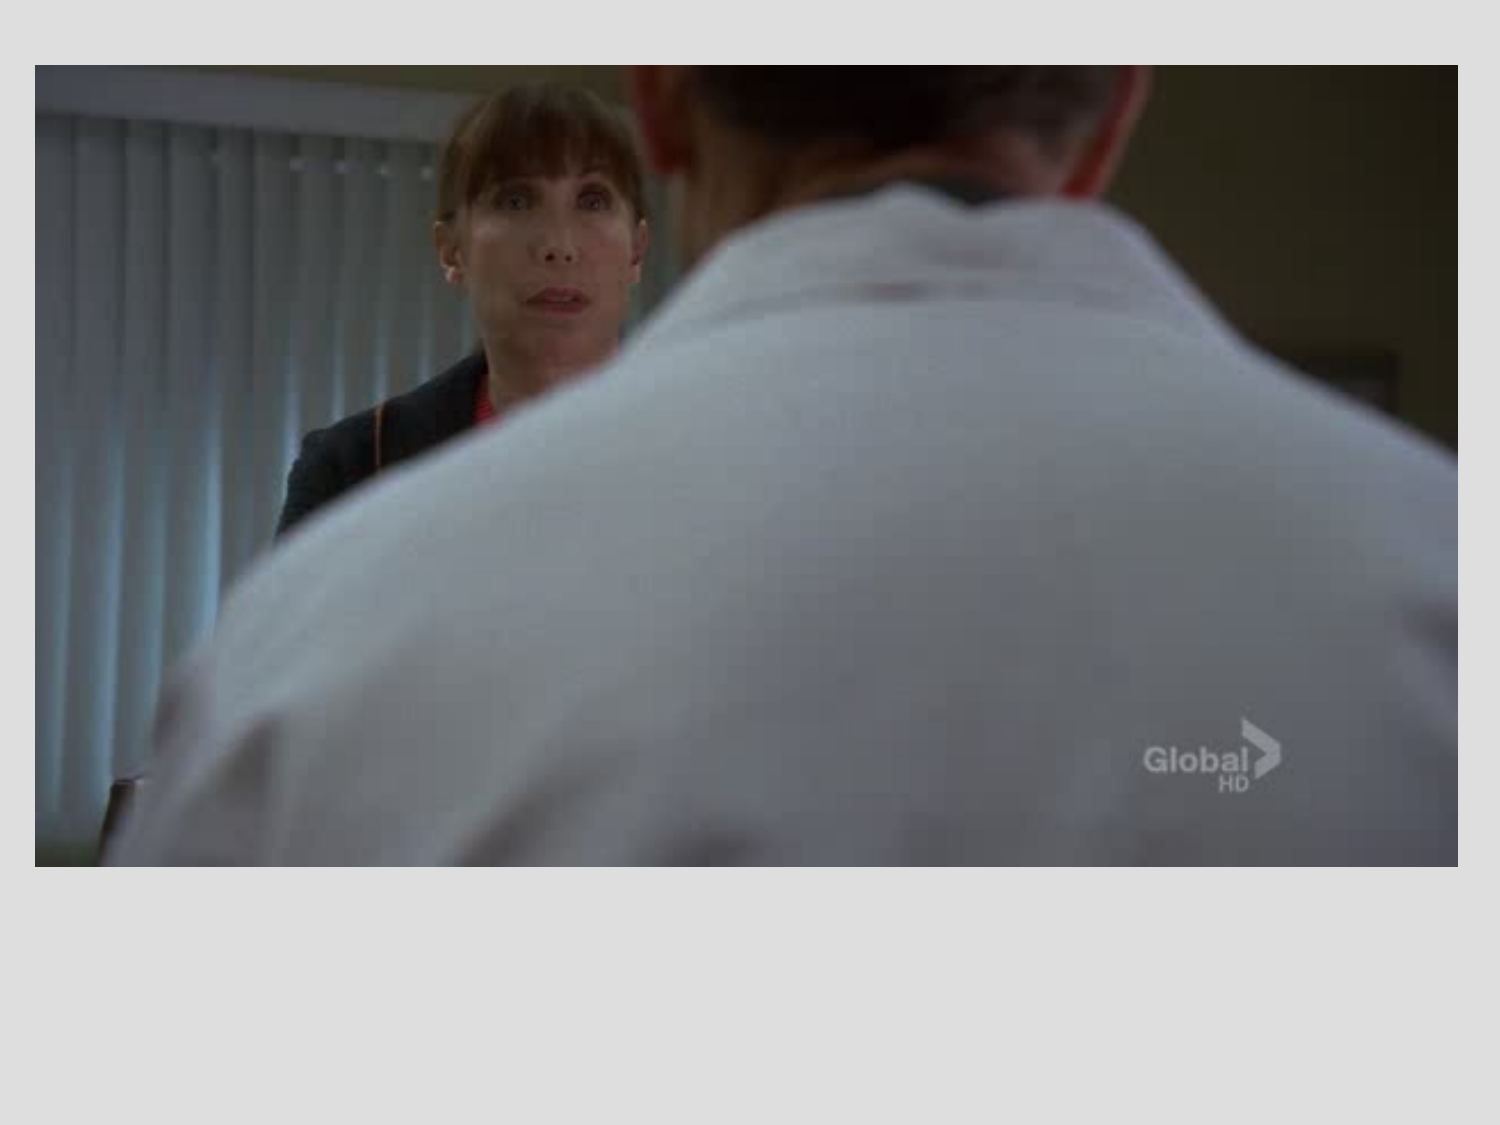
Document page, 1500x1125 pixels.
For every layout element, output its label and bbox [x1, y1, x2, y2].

list [34, 63, 1459, 868]
